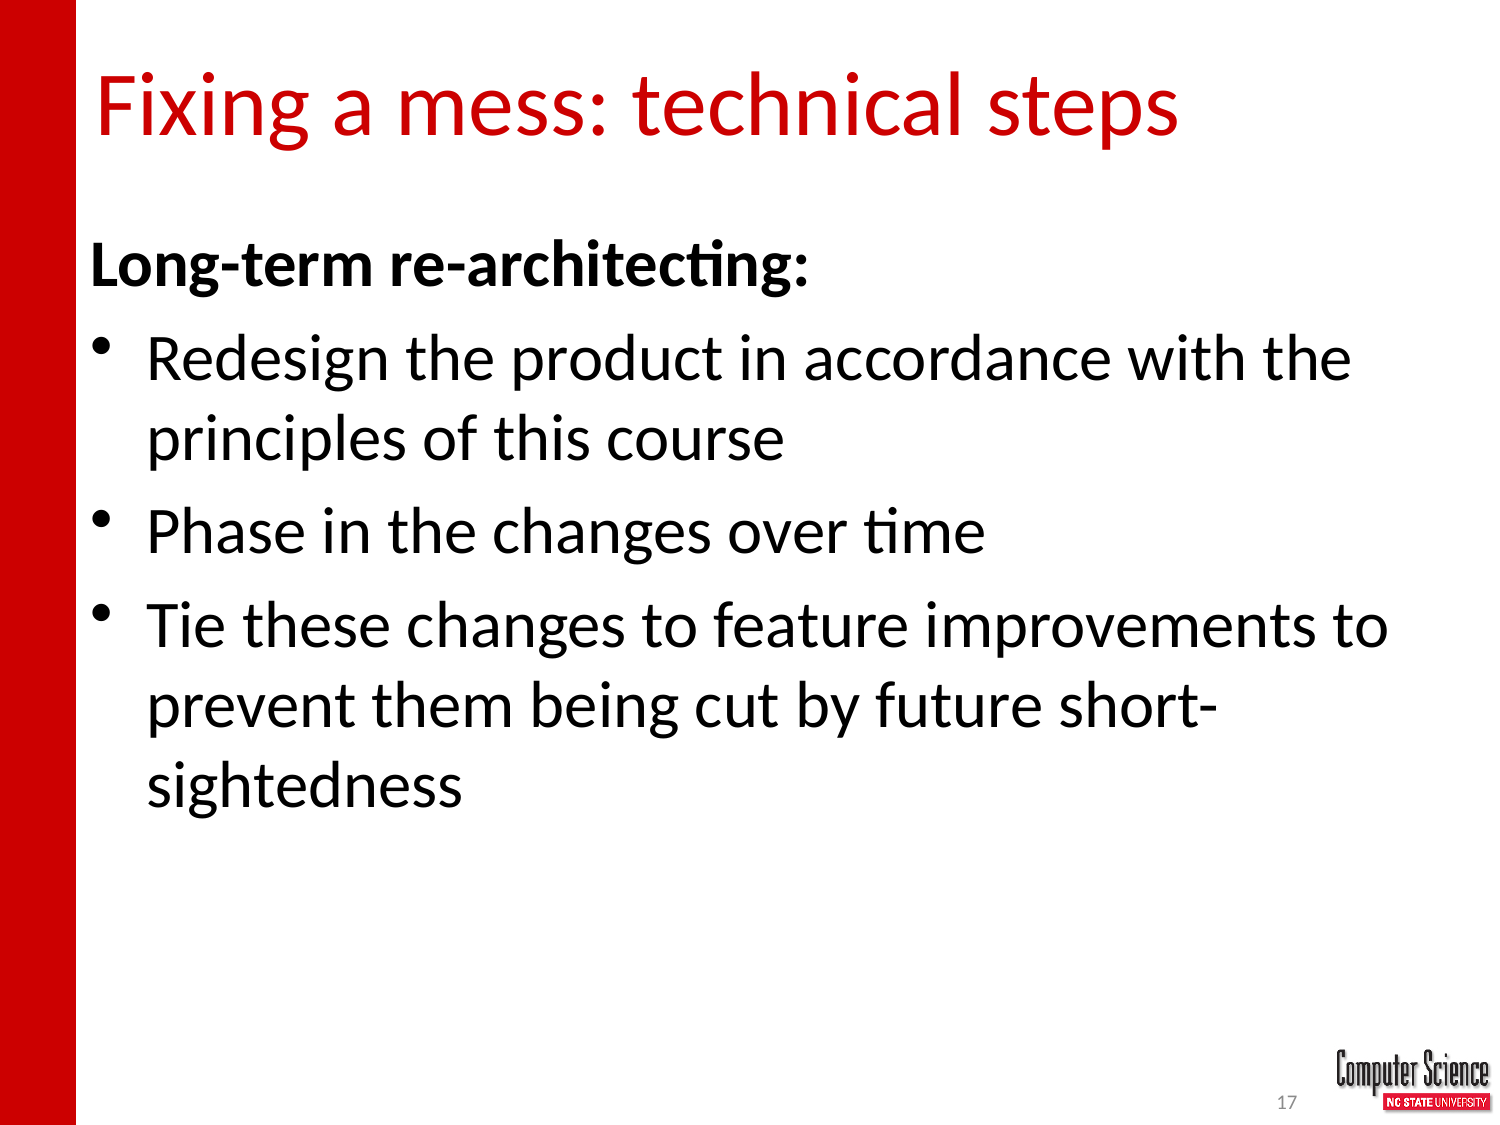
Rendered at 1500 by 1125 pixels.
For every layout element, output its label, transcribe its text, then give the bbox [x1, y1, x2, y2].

slide_number 17 [962, 1081, 1313, 1121]
title Fixing a mess: technical steps [80, 5, 1500, 193]
picture [1326, 1036, 1500, 1123]
list Long-term re-architecting: Redesign the product in accordance with the principles of this course Phase in the changes over time Tie these changes to feature improvements to prevent them being cut by future short-sightedness [75, 212, 1488, 988]
